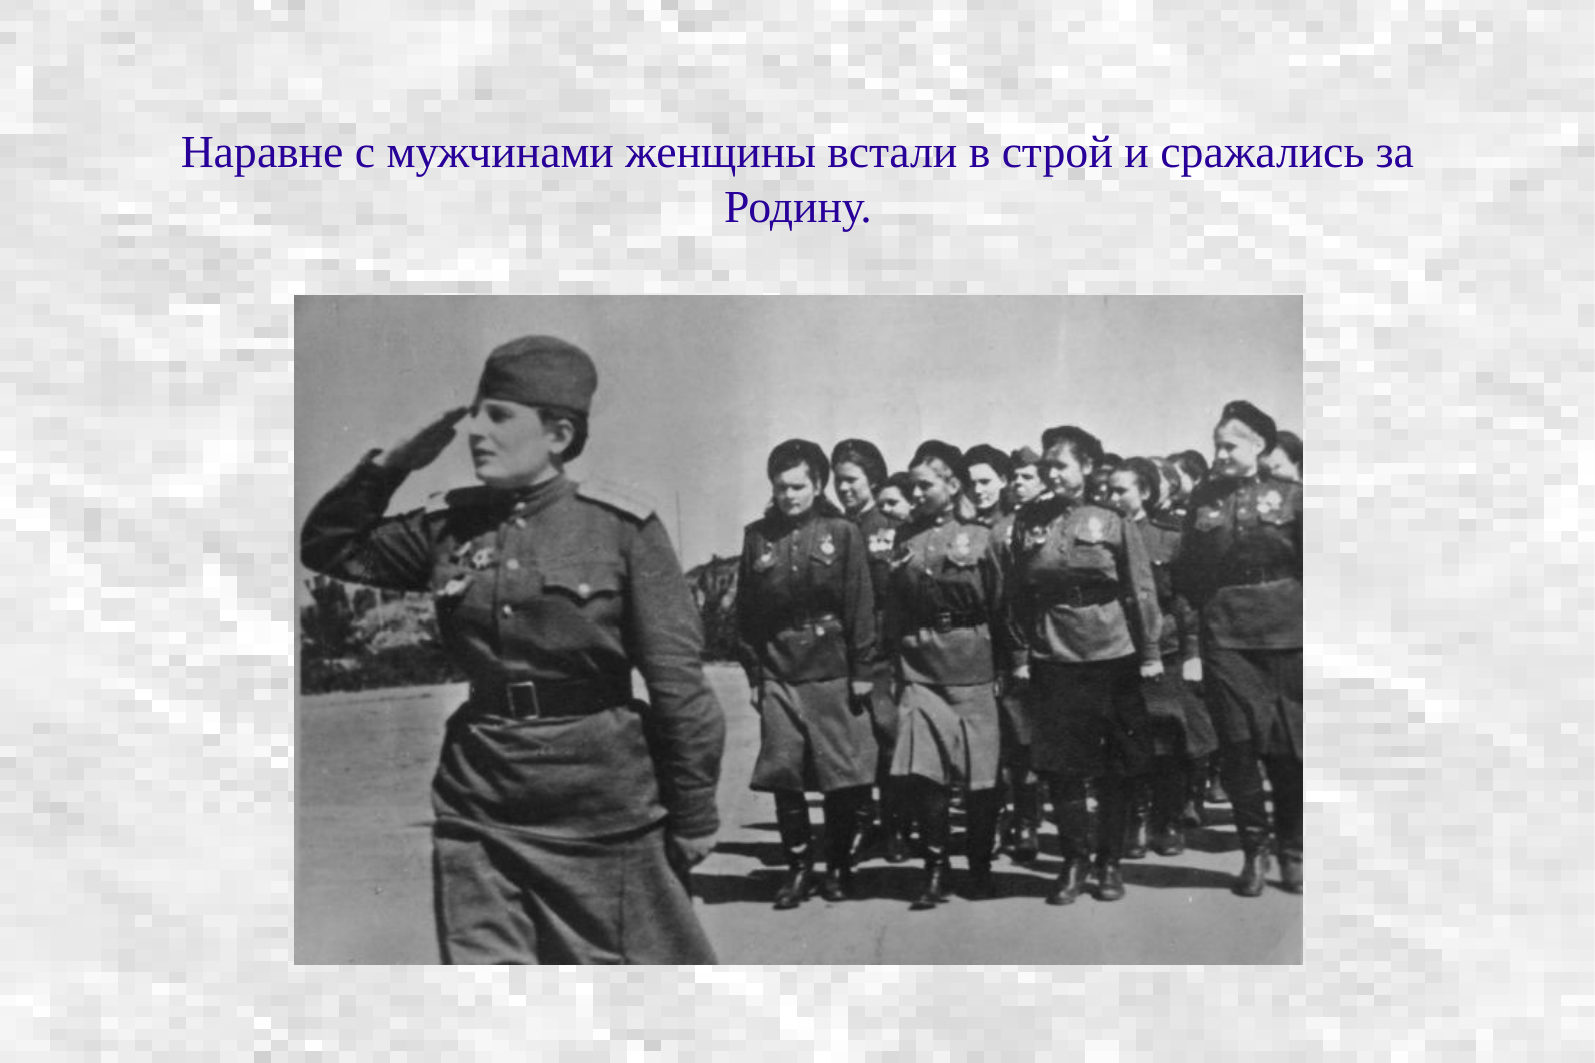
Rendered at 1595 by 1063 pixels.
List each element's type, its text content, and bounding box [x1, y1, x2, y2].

picture [0, 0, 1595, 1063]
title Наравне с мужчинами женщины встали в строй и сражались за Родину. [117, 88, 1479, 266]
